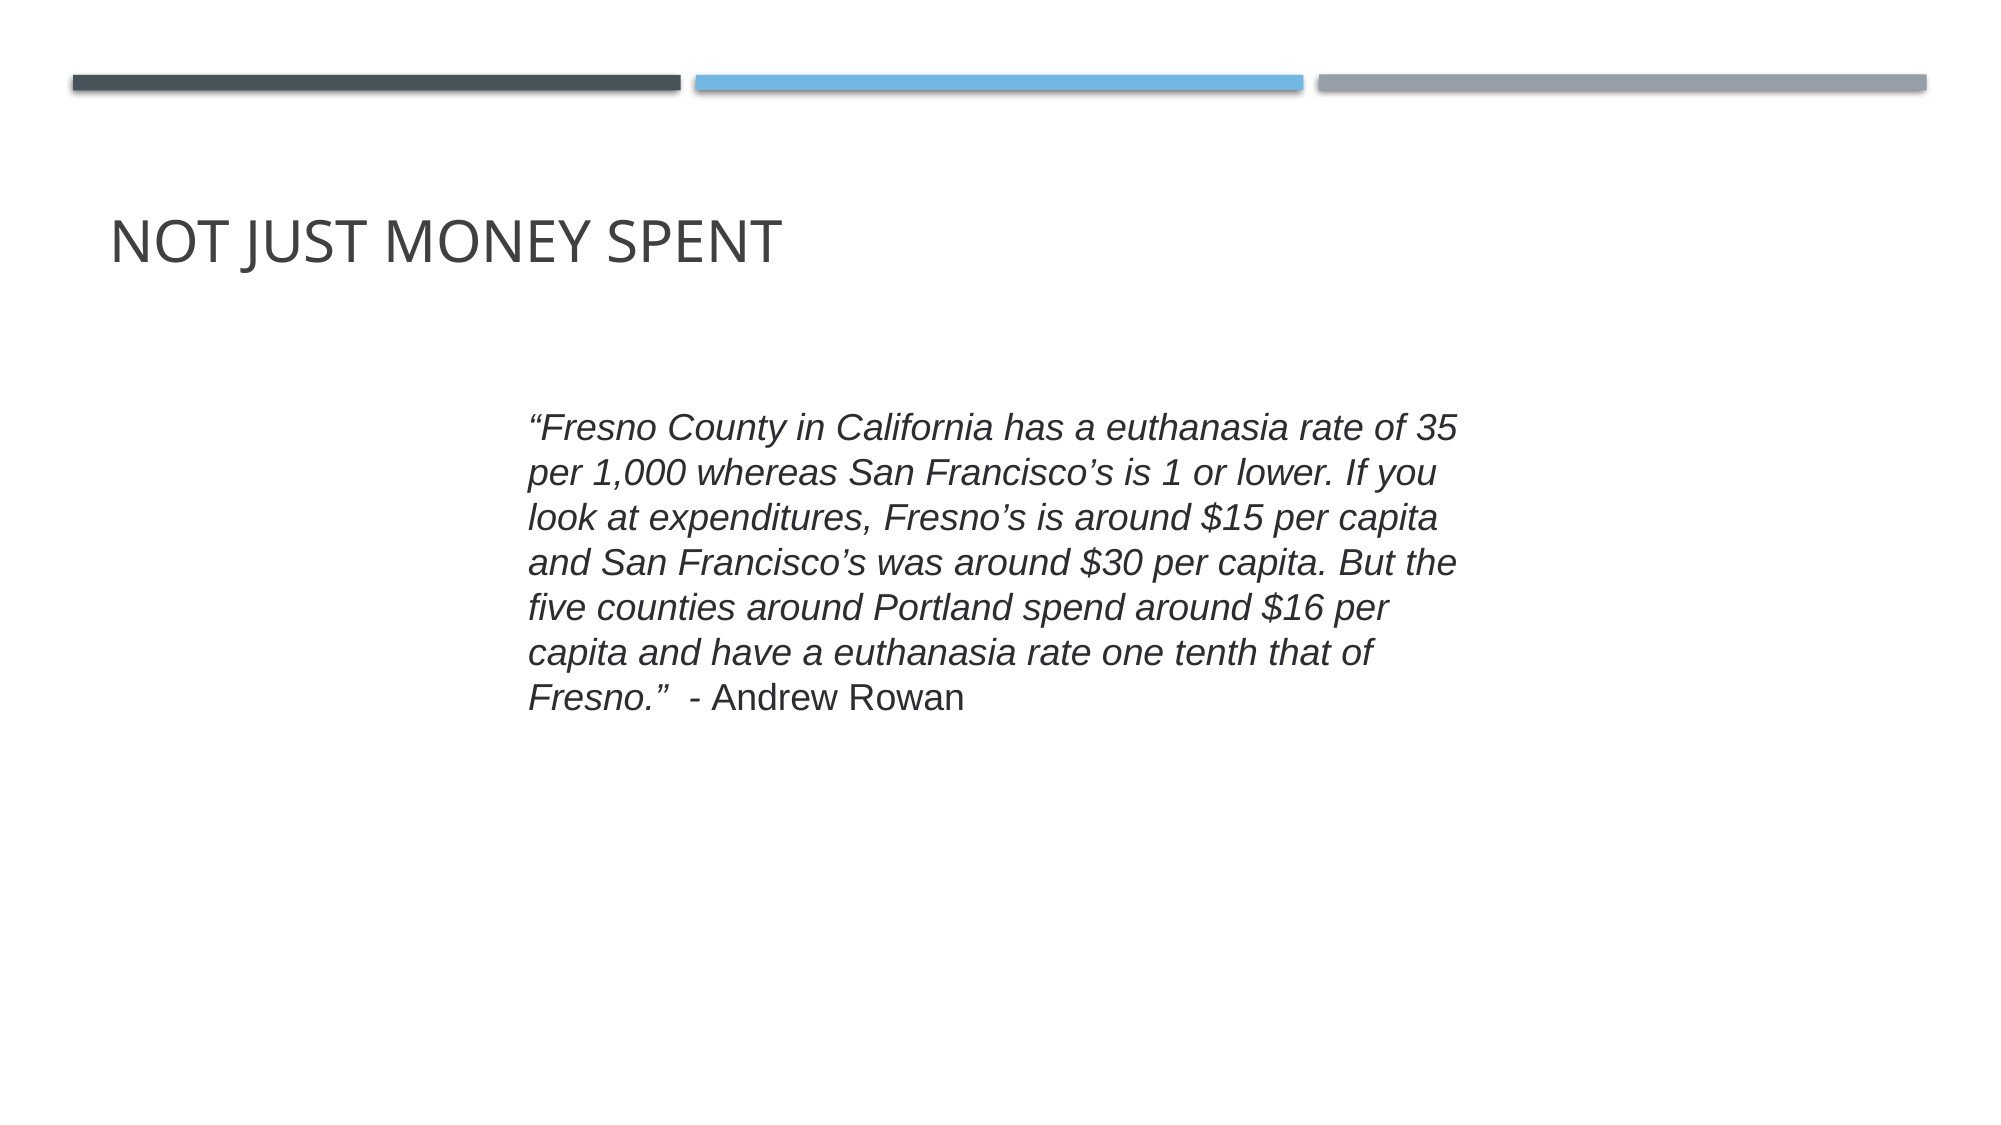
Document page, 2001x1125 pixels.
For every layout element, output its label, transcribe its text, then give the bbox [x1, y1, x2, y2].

text_box “Fresno County in California has a euthanasia rate of 35 per 1,000 whereas San Francisco’s is 1 or lower. If you look at expenditures, Fresno’s is around $15 per capita and San Francisco’s was around $30 per capita. But the five counties around Portland spend around $16 per capita and have a euthanasia rate one tenth that of Fresno.” - Andrew Rowan [513, 395, 1485, 726]
title NOT JUST MONEY SPENT [94, 119, 1904, 282]
